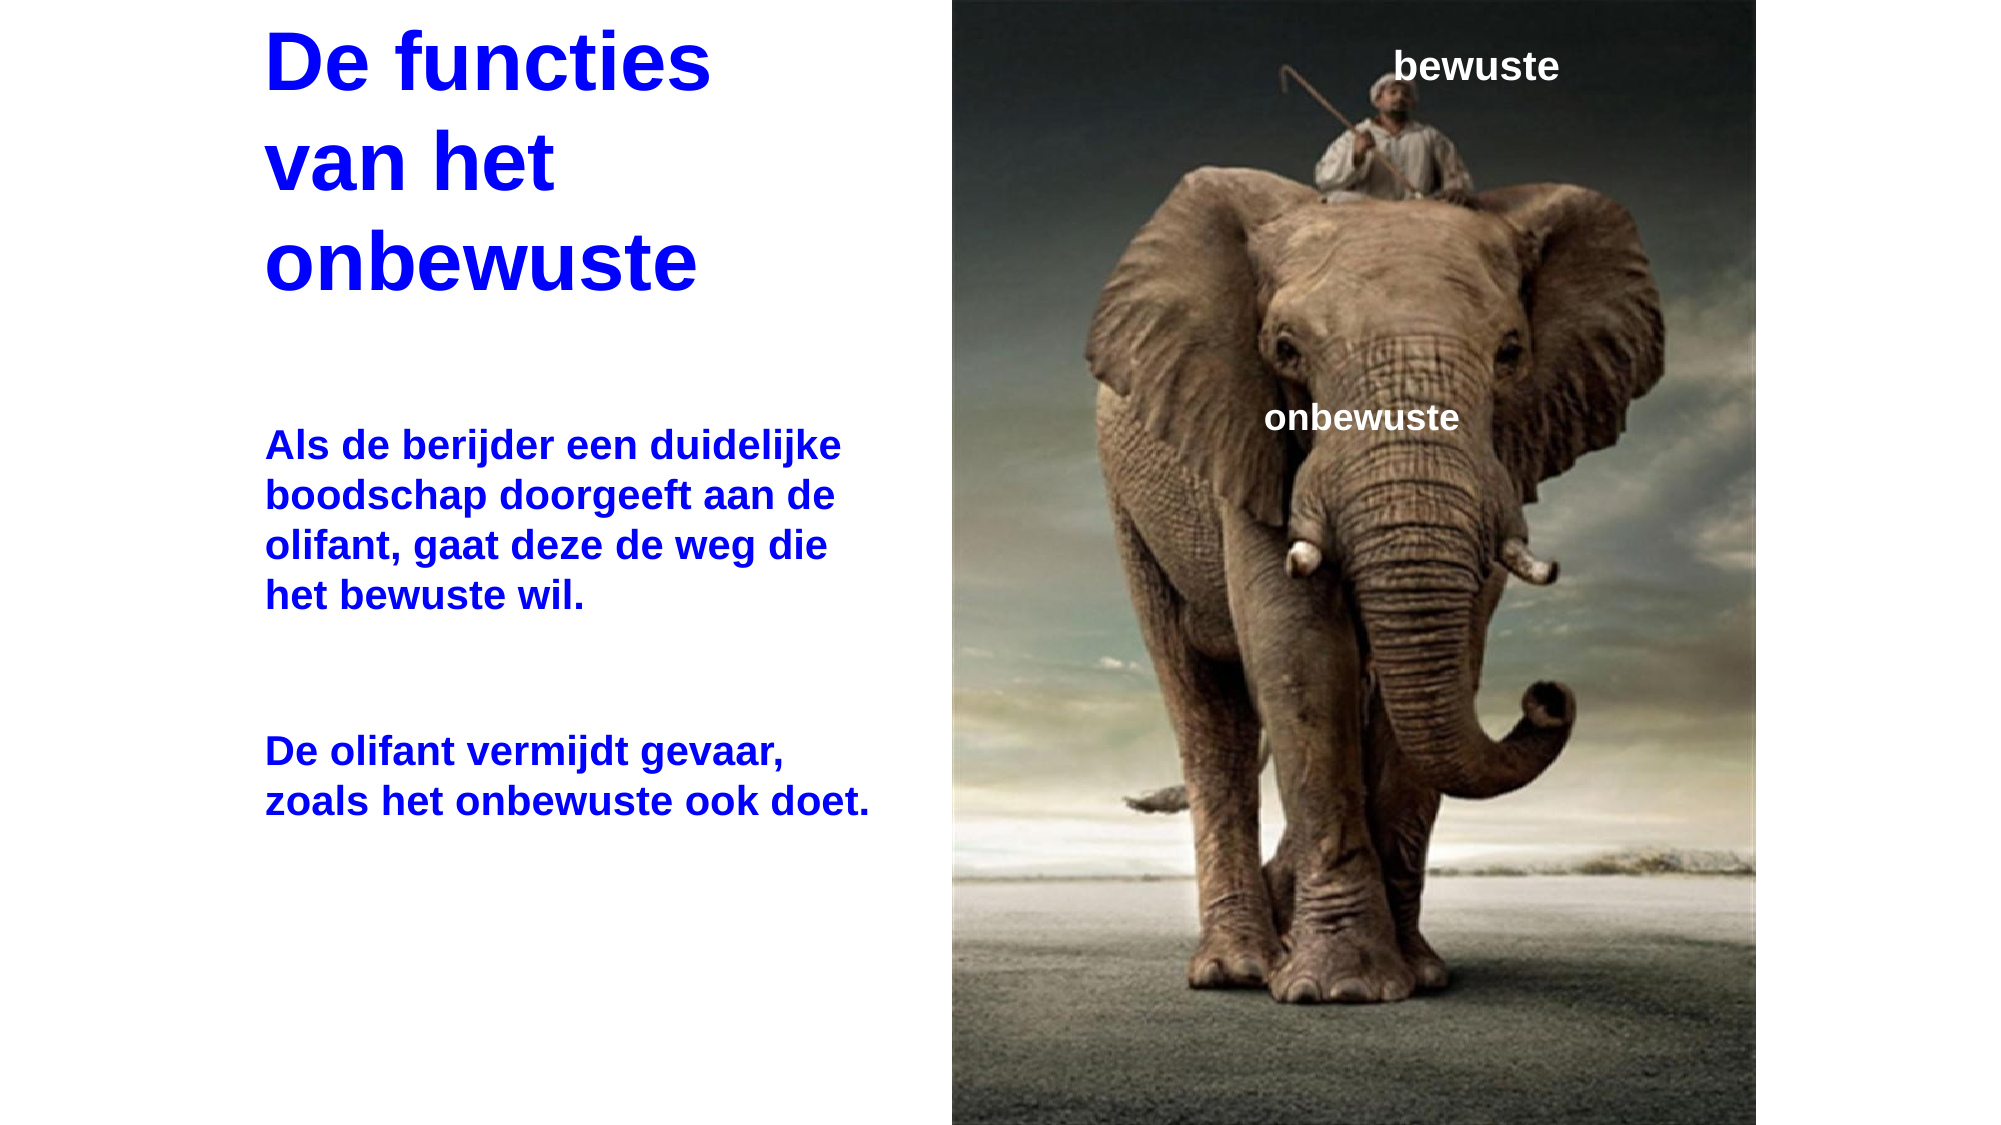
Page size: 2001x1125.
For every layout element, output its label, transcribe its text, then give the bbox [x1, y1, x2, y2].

picture [952, 0, 1757, 1125]
text_box De functies van het onbewuste [249, 0, 888, 315]
text_box De olifant vermijdt gevaar, zoals het onbewuste ook doet. [249, 716, 906, 832]
text_box Als de berijder een duidelijke boodschap doorgeeft aan de olifant, gaat deze de weg die het bewuste wil. [249, 409, 906, 625]
